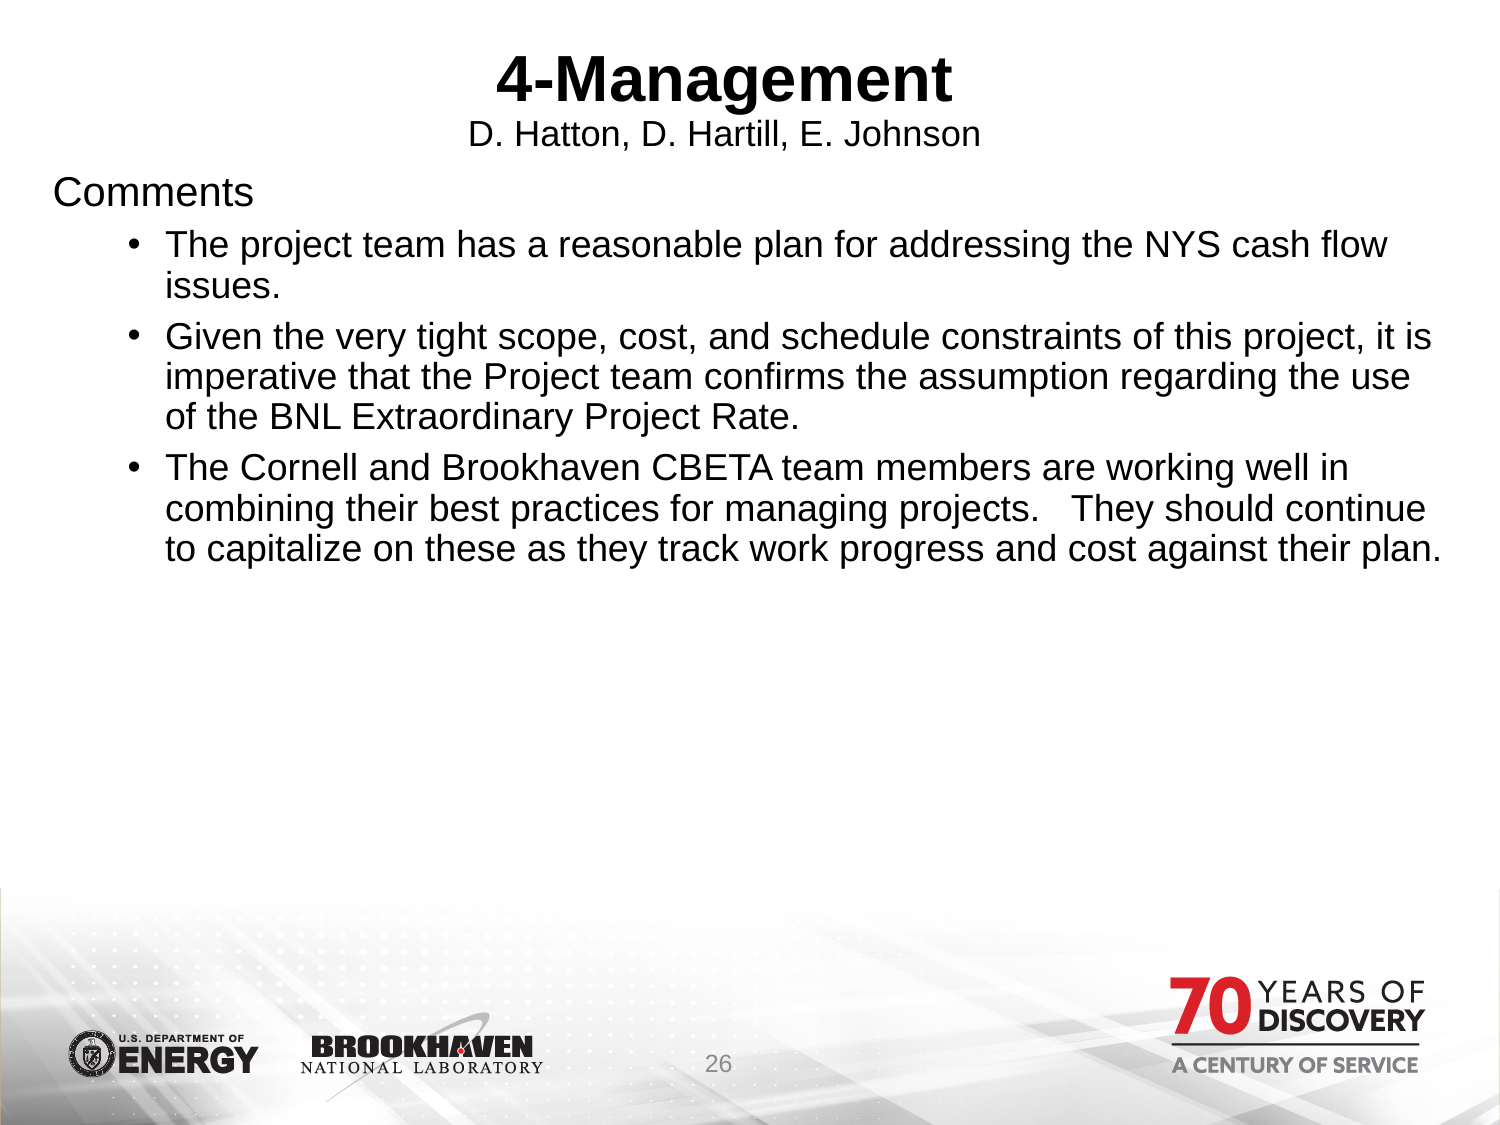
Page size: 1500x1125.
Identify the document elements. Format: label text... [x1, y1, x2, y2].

slide_number 26 [637, 1025, 800, 1100]
picture [0, 0, 1500, 1125]
list Comments The project team has a reasonable plan for addressing the NYS cash flow issues. Given the very tight scope, cost, and schedule constraints of this project, it is imperative that the Project team confirms the assumption regarding the use of the BNL Extraordinary Project Rate. The Cornell and Brookhaven CBETA team members are working well in combining their best practices for managing projects. They should continue to capitalize on these as they track work progress and cost against their plan. [37, 162, 1463, 1088]
title 4-Management D. Hatton, D. Hartill, E. Johnson [50, 37, 1400, 162]
